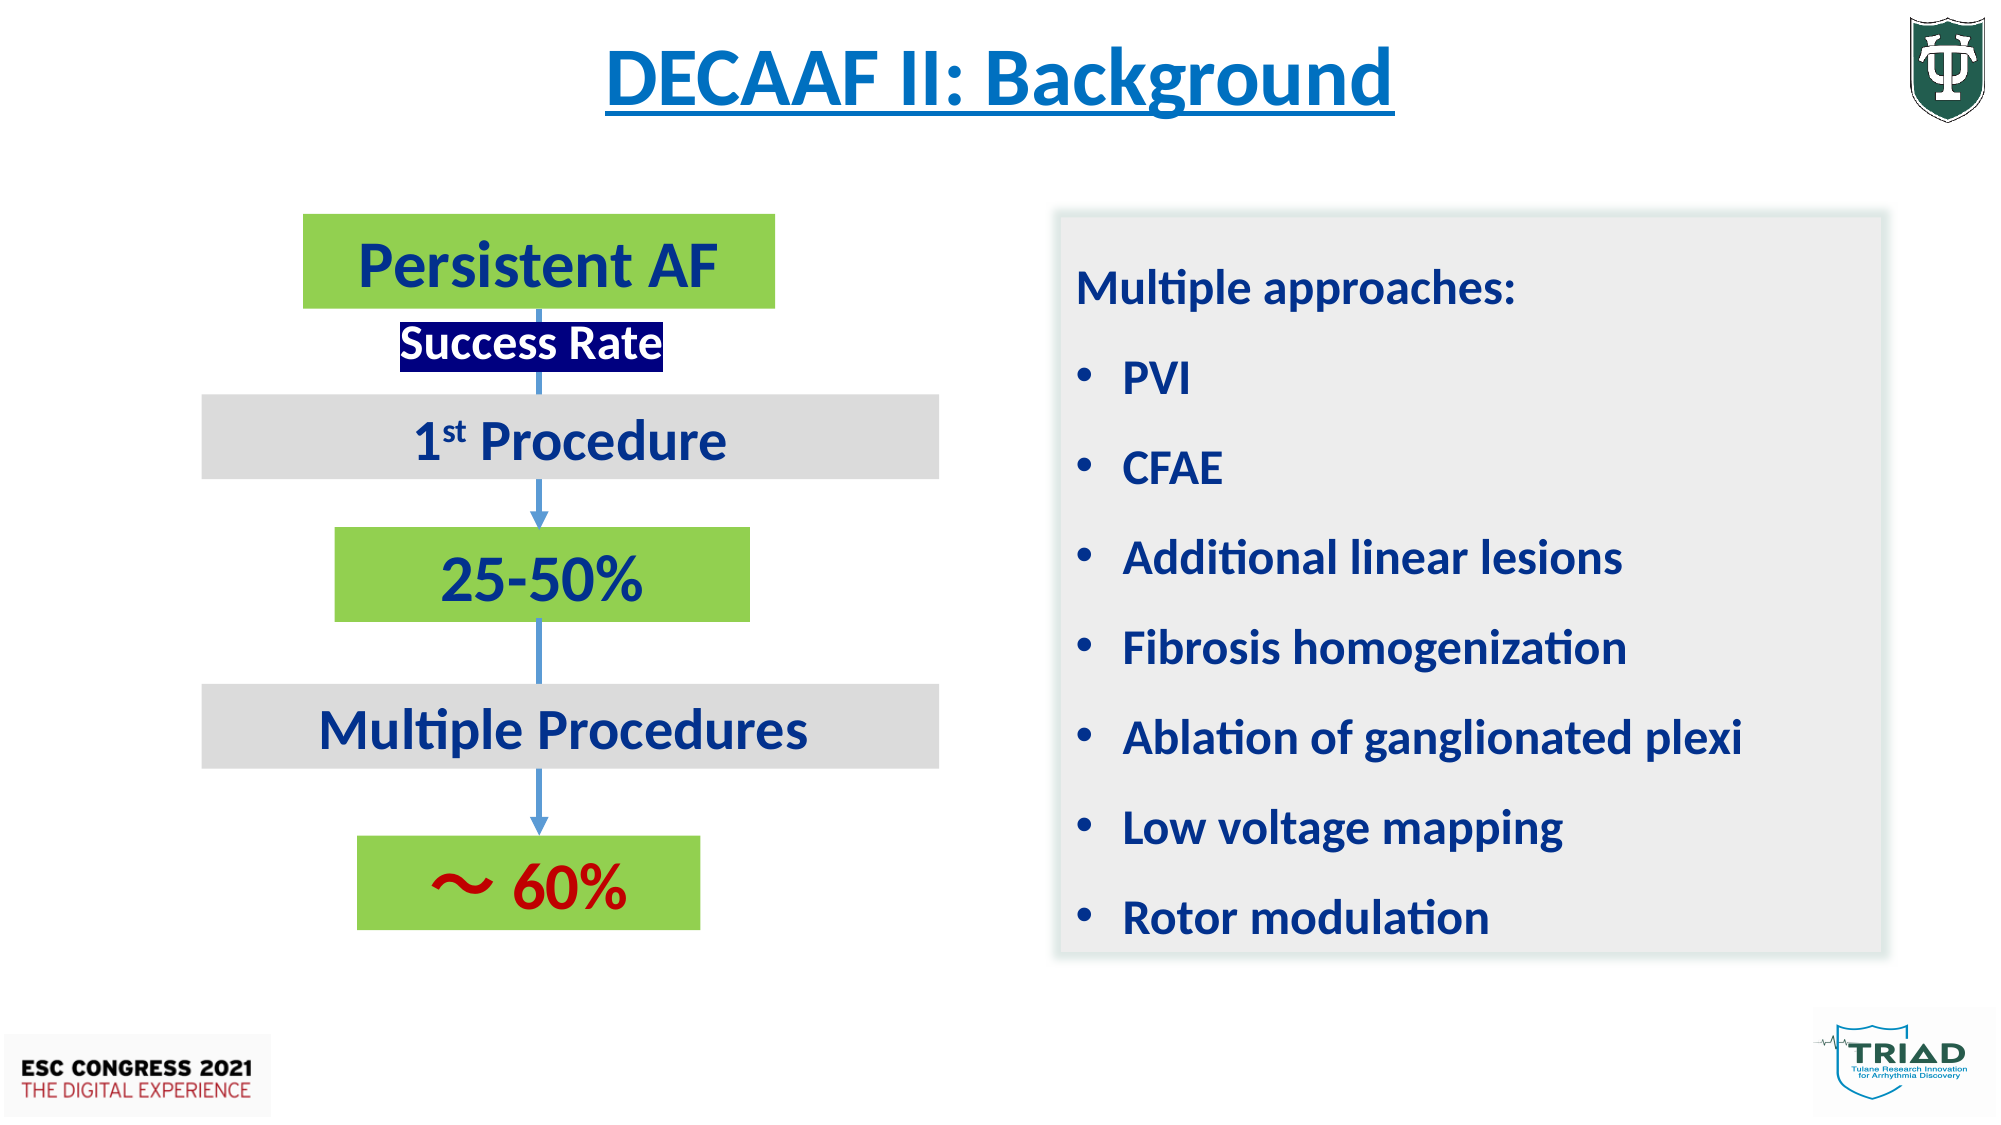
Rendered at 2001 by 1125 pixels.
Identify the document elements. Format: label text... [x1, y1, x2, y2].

text_box Success Rate [540, 302, 694, 378]
text_box 1st Procedure [540, 394, 940, 480]
text_box DECAAF II: Background [267, 25, 1732, 152]
text_box Multiple approaches: PVI CFAE Additional linear lesions Fibrosis homogenization Ablation of ganglionated plexi Low voltage mapping Rotor modulation [1060, 217, 1881, 952]
text_box Multiple Procedures [201, 683, 539, 769]
text_box Multiple Procedures [540, 683, 940, 769]
text_box Persistent AF [303, 213, 776, 309]
text_box ～60% [357, 835, 701, 931]
picture [1813, 1007, 1996, 1117]
text_box Success Rate [385, 302, 539, 378]
picture [4, 1034, 271, 1117]
text_box 1st Procedure [201, 394, 539, 480]
picture [1910, 17, 1985, 123]
text_box 25-50% [334, 527, 750, 622]
